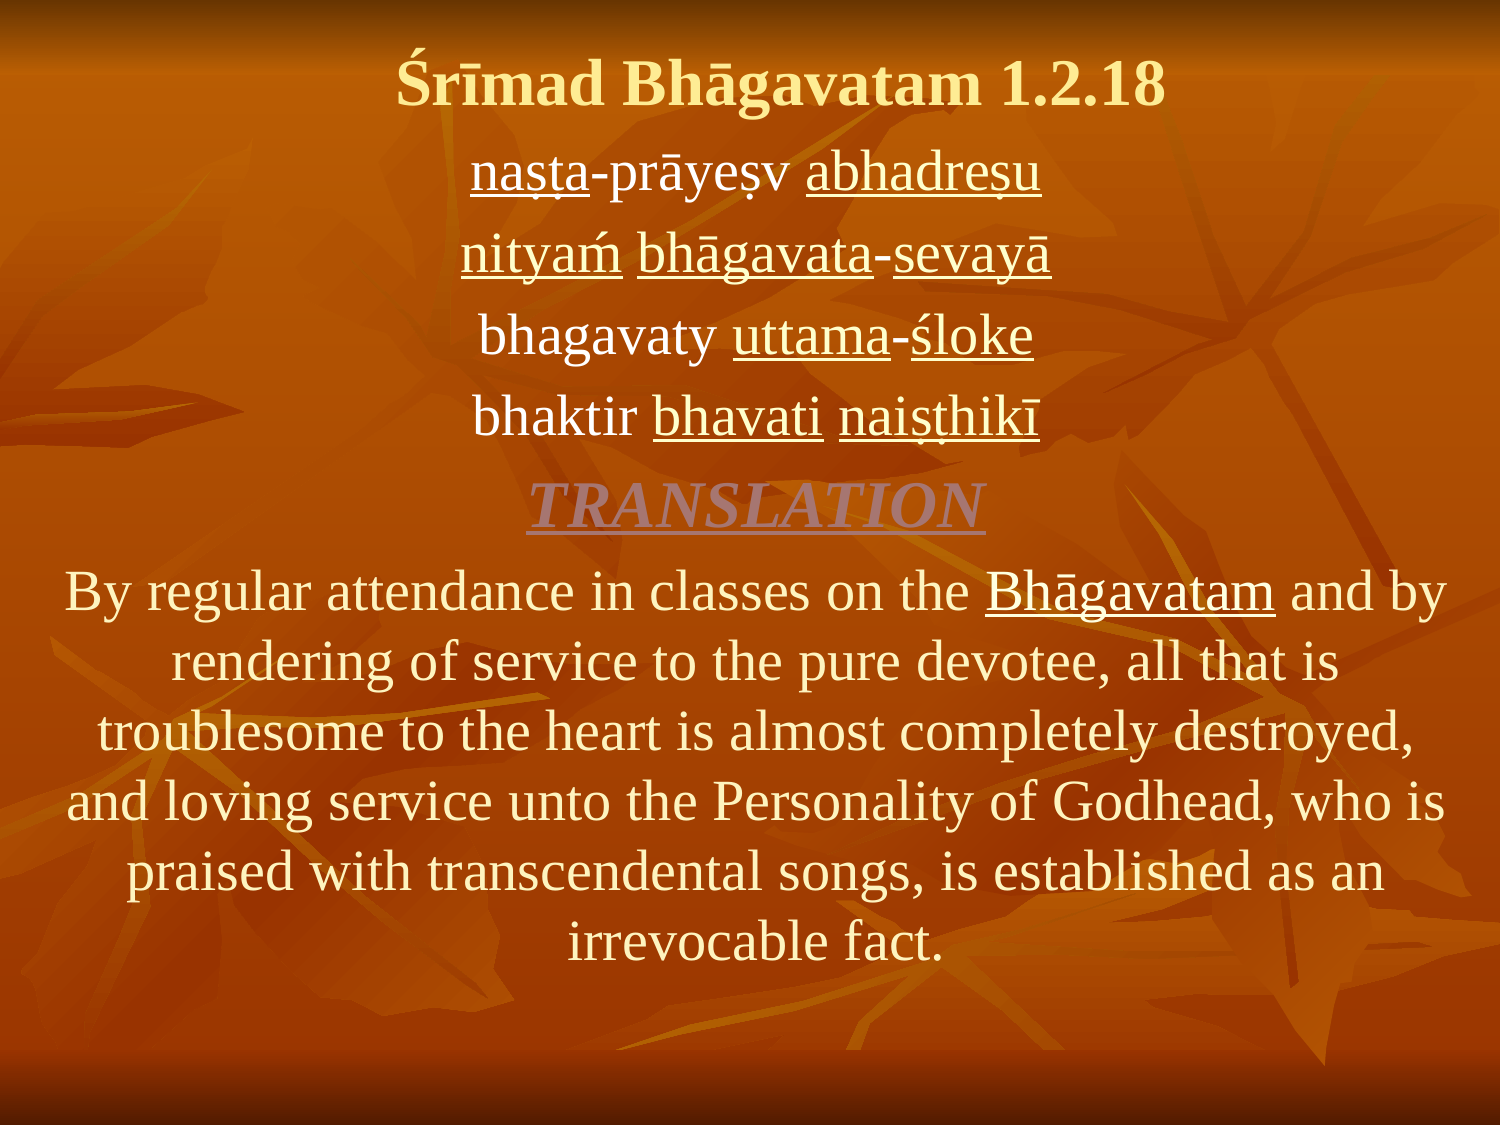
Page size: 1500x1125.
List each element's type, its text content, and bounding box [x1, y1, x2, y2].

title Śrīmad Bhāgavatam 1.2.18 [262, 45, 1300, 113]
list naṣṭa-prāyeṣv abhadreṣu nityaḿ bhāgavata-sevayā bhagavaty uttama-śloke bhaktir bhavati naiṣṭhikī TRANSLATION By regular attendance in classes on the Bhāgavatam and by rendering of service to the pure devotee, all that is troublesome to the heart is almost completely destroyed, and loving service unto the Personality of Godhead, who is praised with transcendental songs, is established as an irrevocable fact. [37, 125, 1475, 1113]
